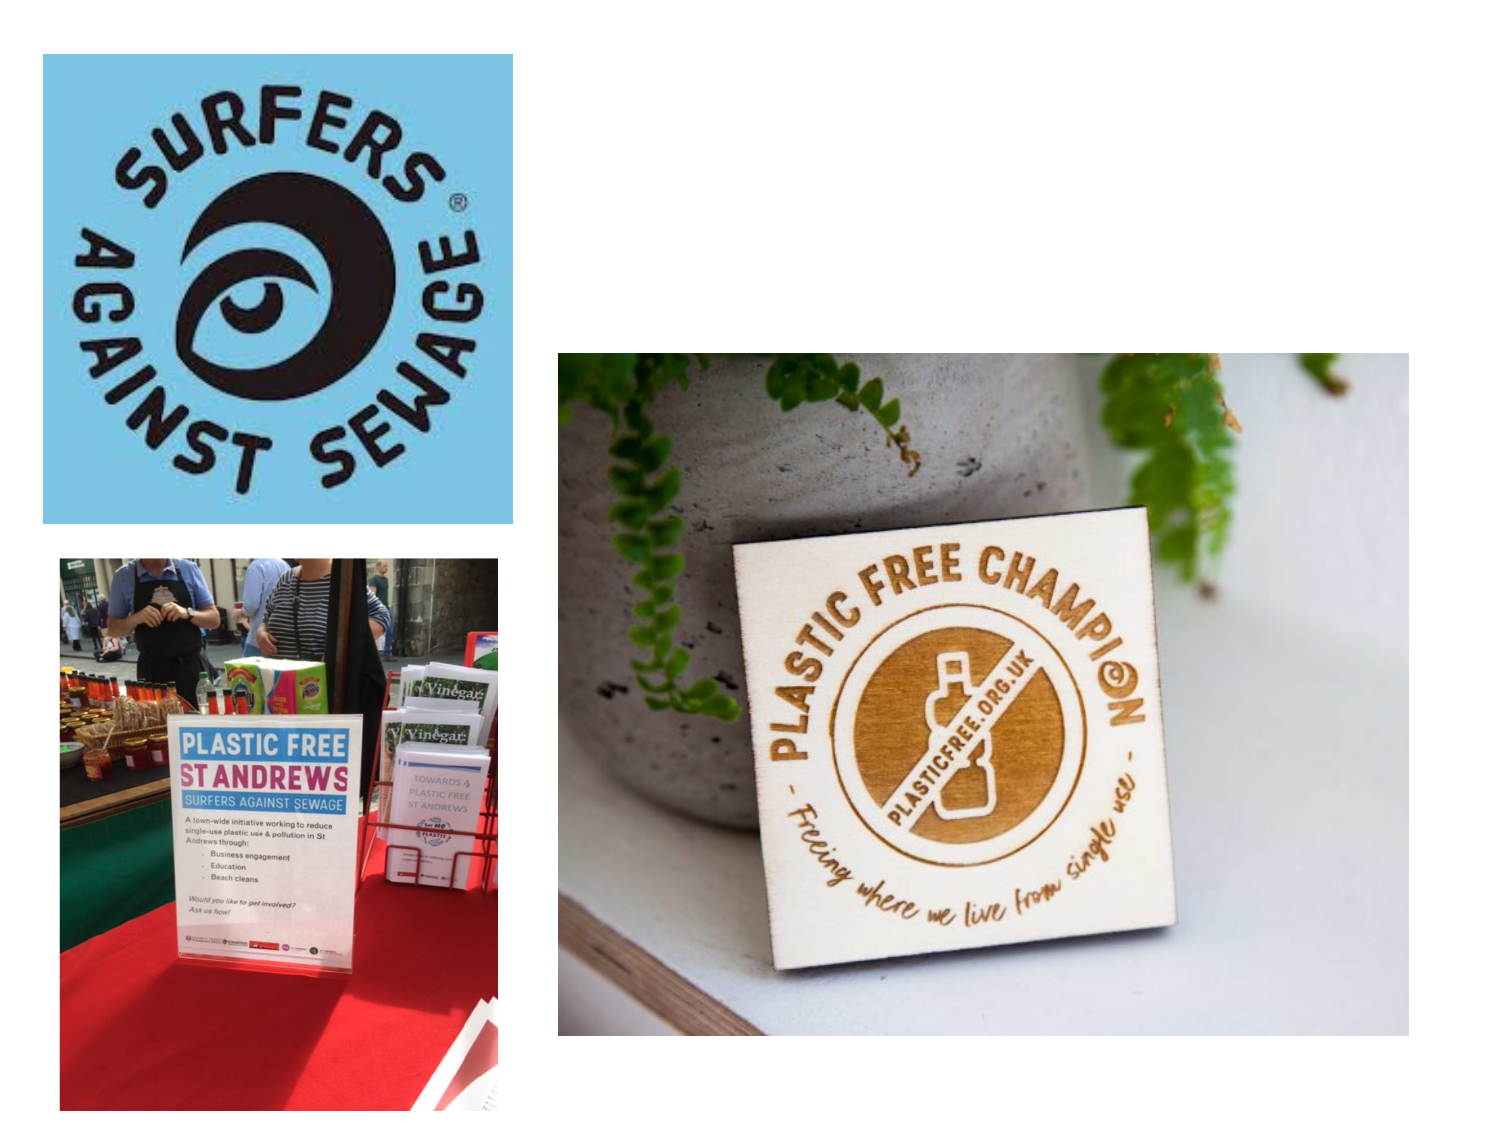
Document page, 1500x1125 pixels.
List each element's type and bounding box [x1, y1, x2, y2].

picture [558, 353, 1409, 1036]
list [43, 54, 513, 524]
picture [2, 559, 555, 1111]
